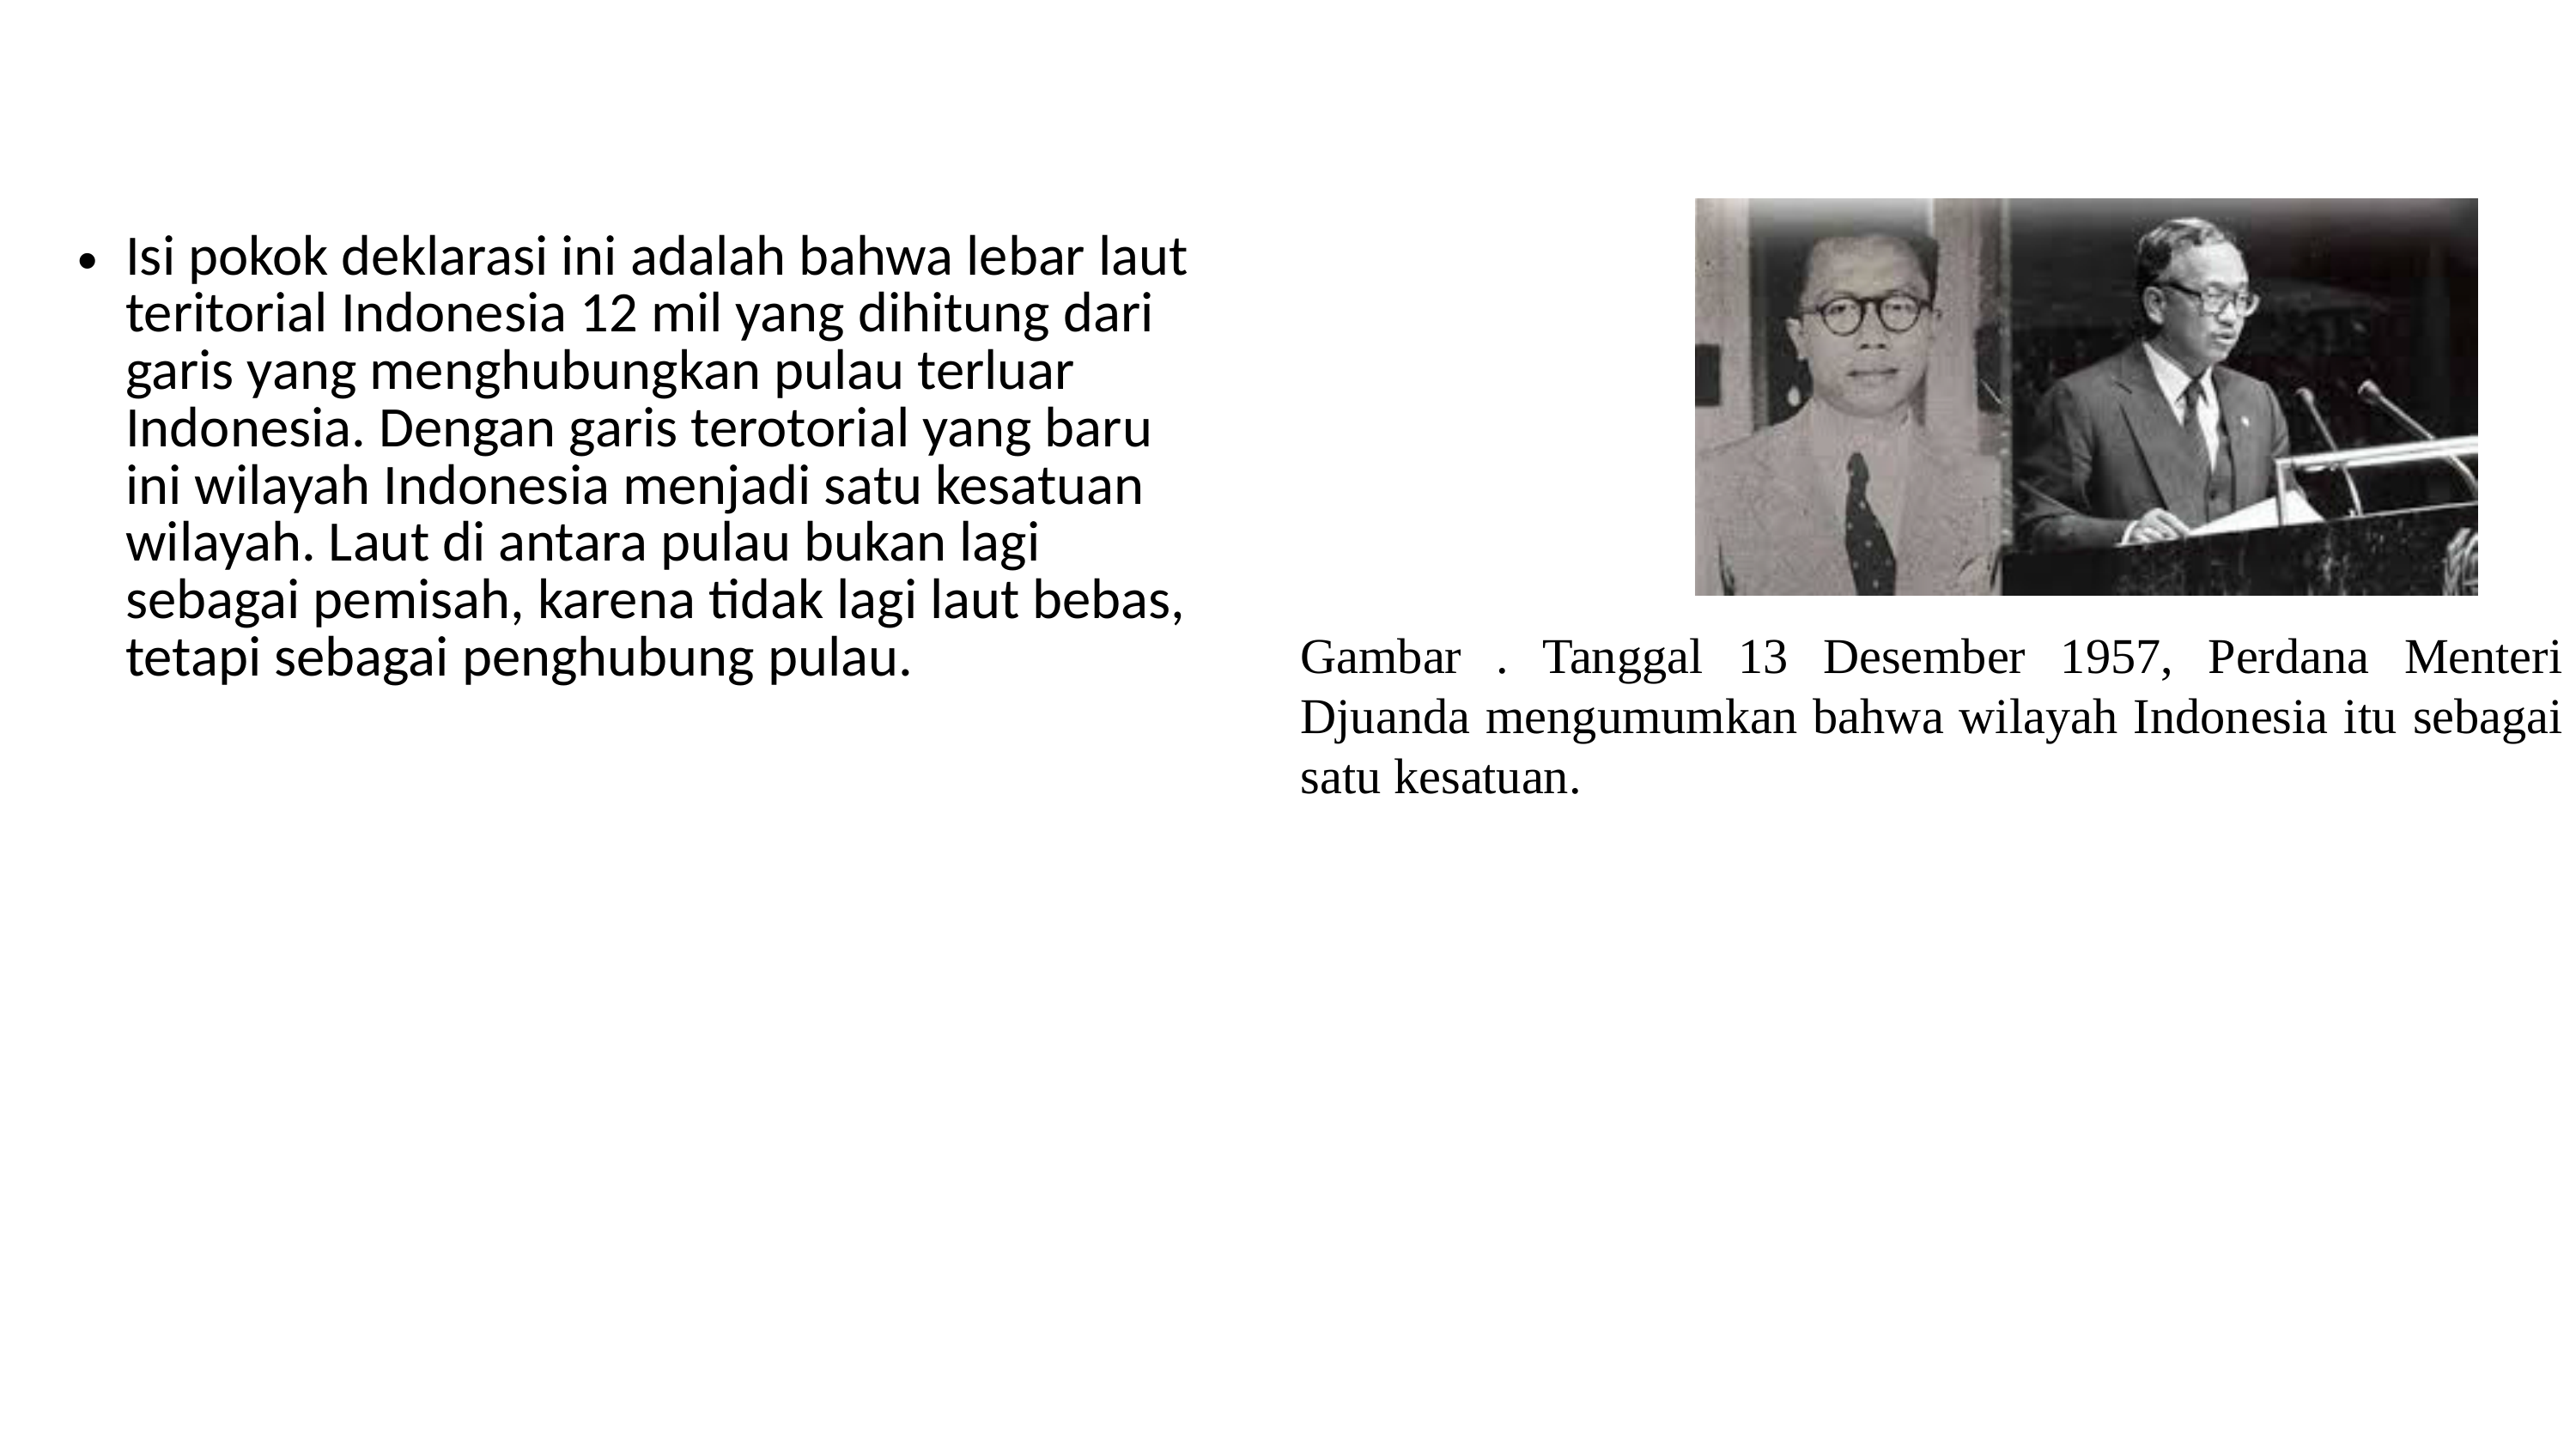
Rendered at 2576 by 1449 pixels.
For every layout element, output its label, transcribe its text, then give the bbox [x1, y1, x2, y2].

text_box Gambar . Tanggal 13 Desember 1957, Perdana Menteri Djuanda mengumumkan bahwa wilayah Indonesia itu sebagai satu kesatuan. [1287, 616, 2576, 810]
list Isi pokok deklarasi ini adalah bahwa lebar laut teritorial Indonesia 12 mil yang dihitung dari garis yang menghubungkan pulau terluar Indonesia. Dengan garis terotorial yang baru ini wilayah Indonesia menjadi satu kesatuan wilayah. Laut di antara pulau bukan lagi sebagai pemisah, karena tidak lagi laut bebas, tetapi sebagai penghubung pulau. [64, 225, 1224, 863]
picture [1695, 197, 2478, 596]
